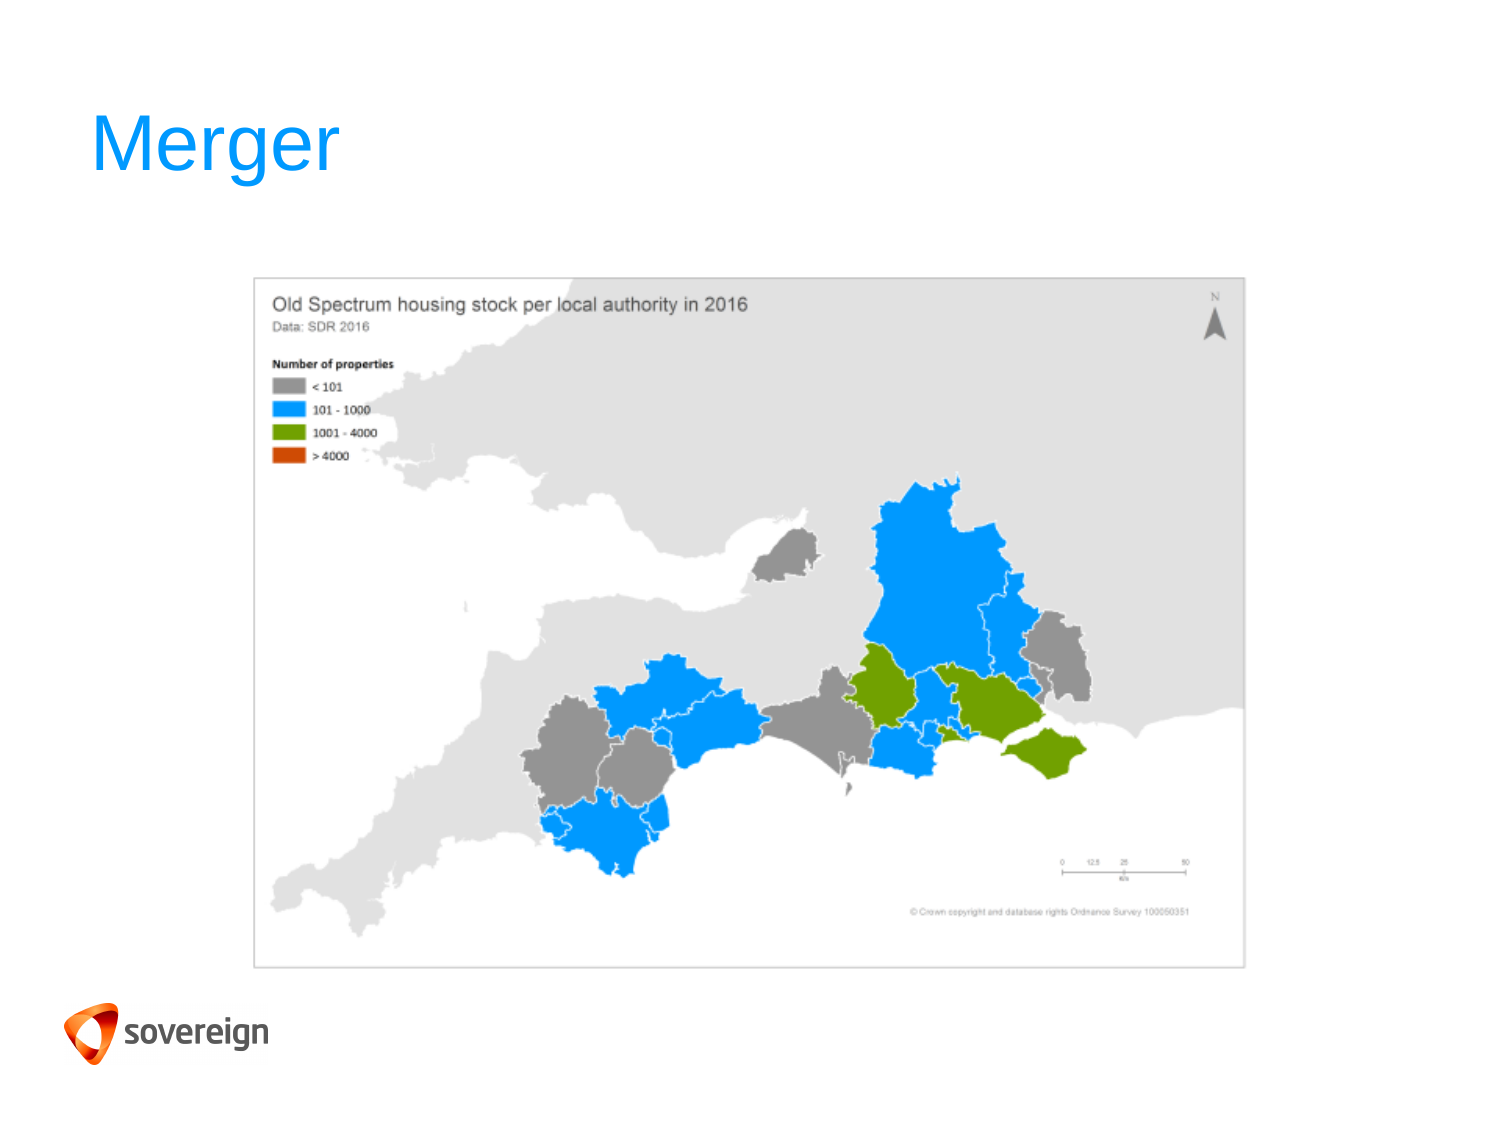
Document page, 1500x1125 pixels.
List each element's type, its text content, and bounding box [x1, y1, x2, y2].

picture [64, 1003, 268, 1065]
title Merger [75, 45, 1425, 233]
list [238, 262, 1262, 987]
